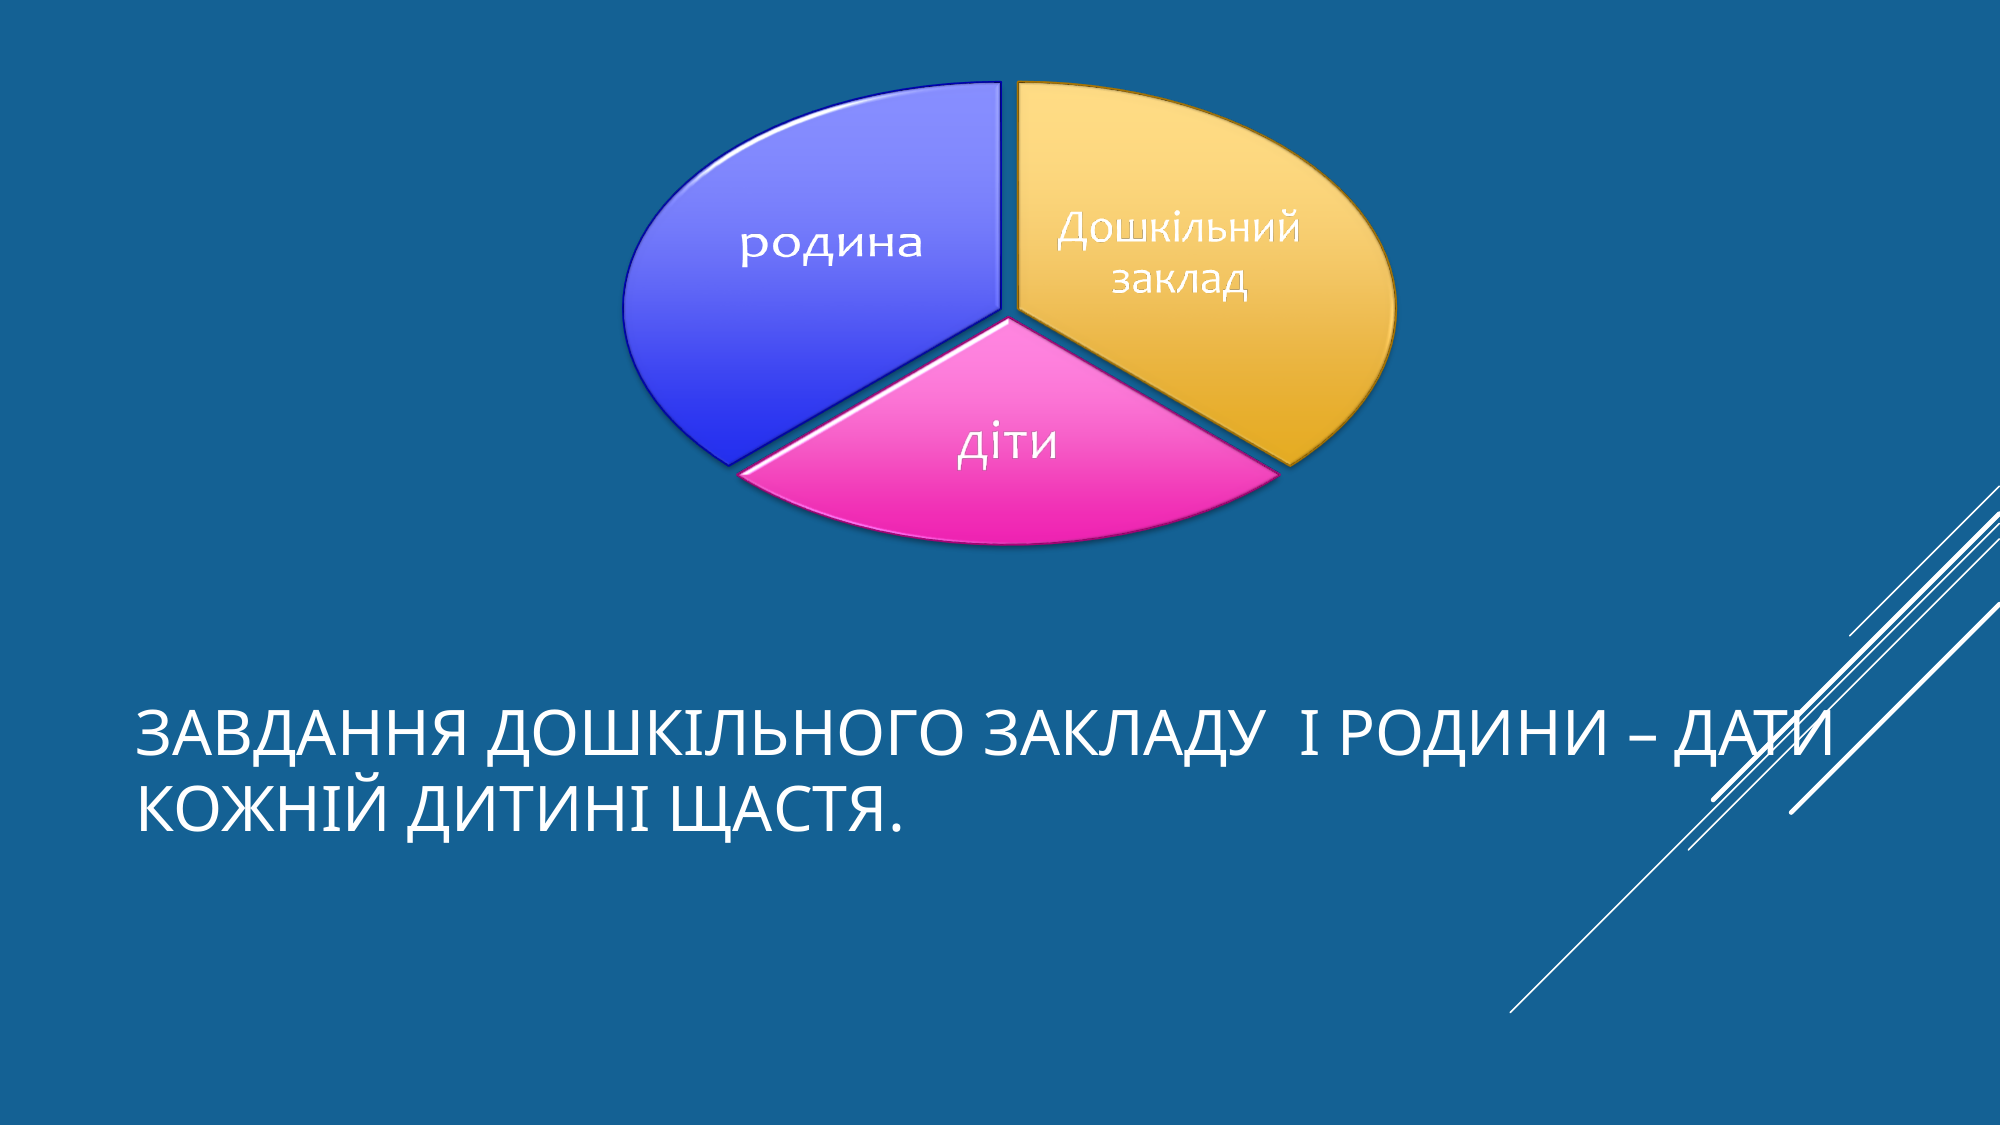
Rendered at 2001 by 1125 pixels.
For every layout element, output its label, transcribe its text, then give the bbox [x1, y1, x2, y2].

picture [613, 76, 1406, 561]
title Завдання дошкільного закладу і родини – дати кожній дитині щастя. [120, 683, 1937, 1004]
